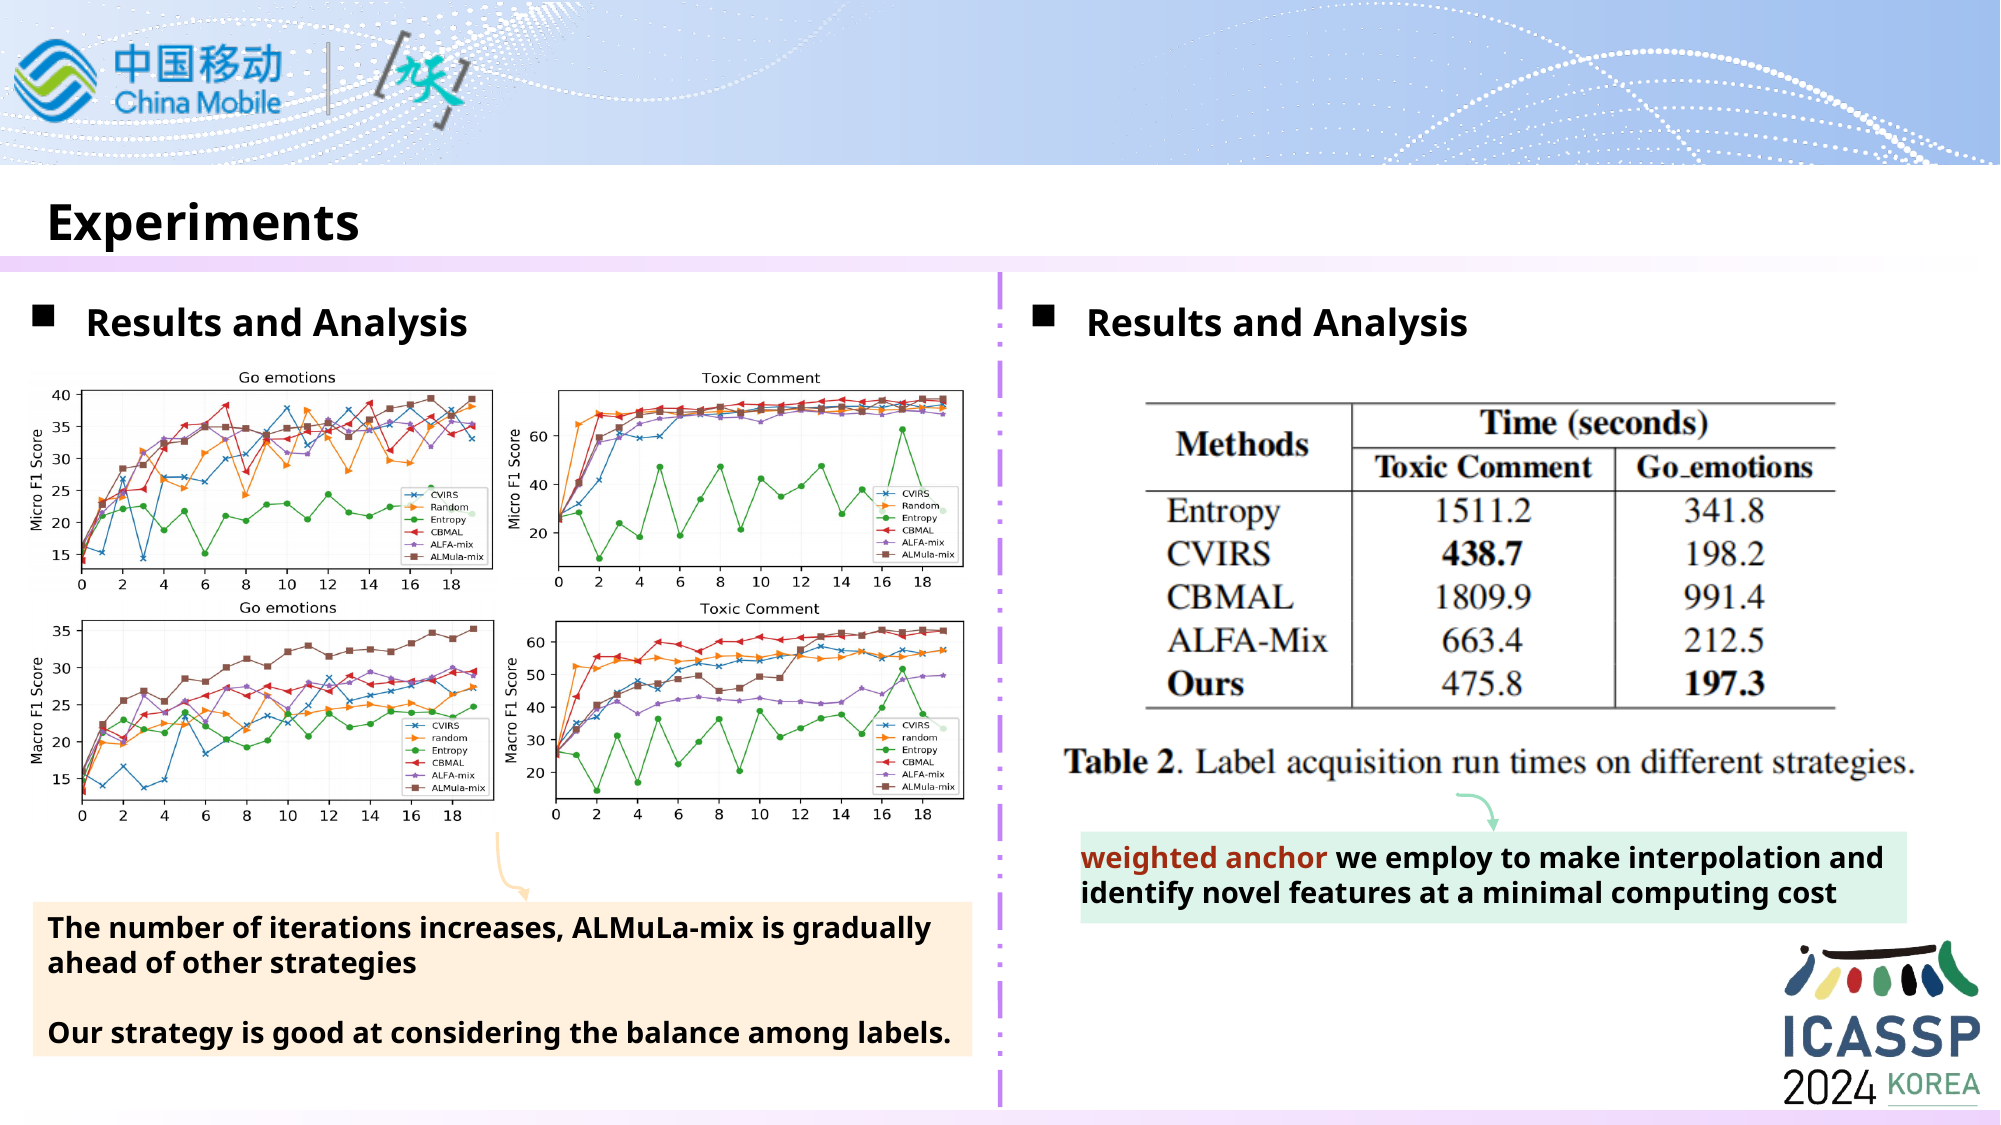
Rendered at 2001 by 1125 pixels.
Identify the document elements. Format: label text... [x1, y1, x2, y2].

picture [22, 363, 973, 832]
text_box Results and Analysis [14, 291, 973, 351]
picture [1756, 928, 2000, 1119]
text_box [0, 1110, 2000, 1125]
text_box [32, 832, 973, 1059]
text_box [0, 0, 2000, 165]
text_box Results and Analysis [1014, 291, 1973, 351]
text_box [0, 255, 2000, 273]
picture [1062, 391, 1926, 792]
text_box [1080, 793, 1907, 924]
text_box Experiments [31, 182, 375, 258]
